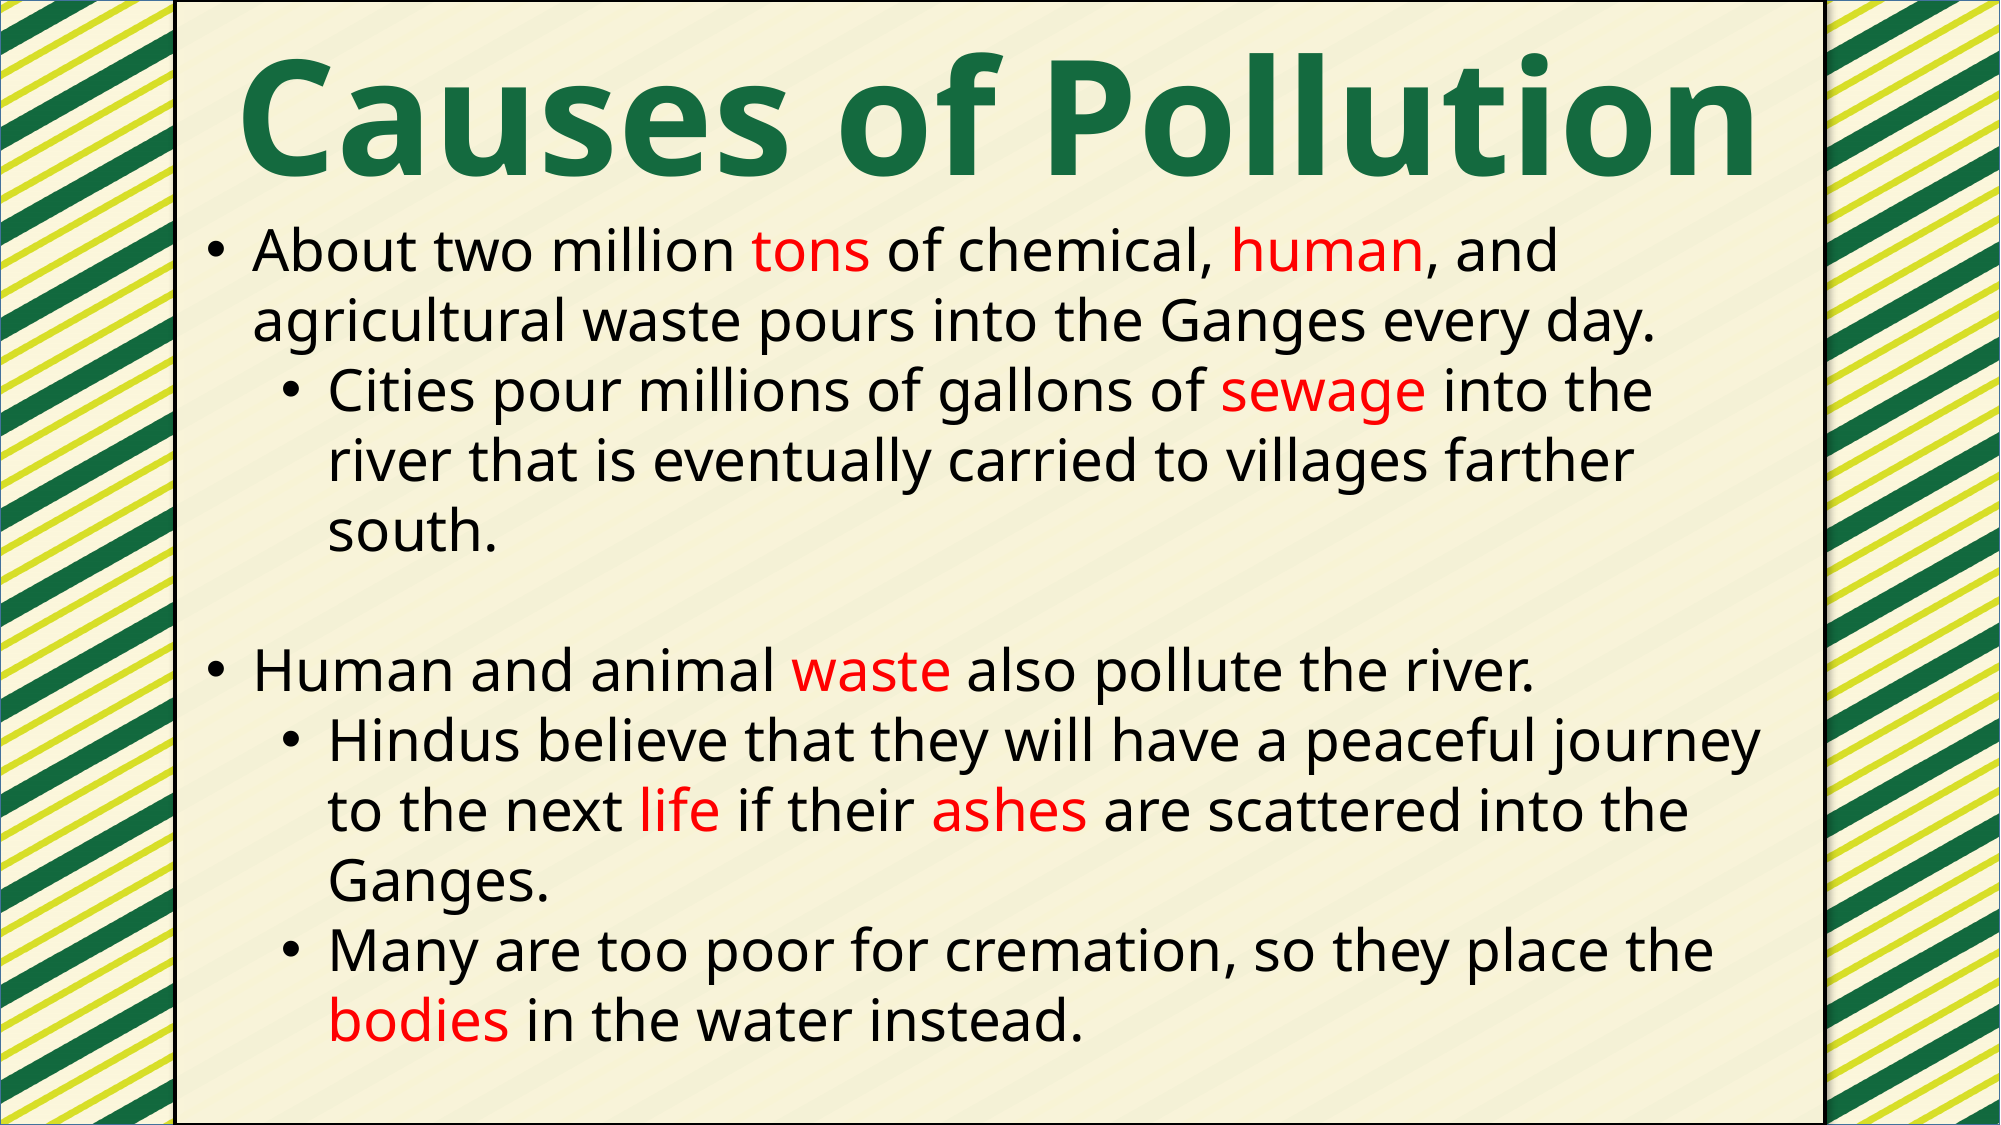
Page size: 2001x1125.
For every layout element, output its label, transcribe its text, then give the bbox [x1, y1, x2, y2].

text_box [174, 0, 1826, 1125]
text_box [0, 0, 174, 1125]
text_box Causes of Pollution [174, 7, 1825, 350]
text_box [1833, 0, 2000, 1125]
text_box About two million tons of chemical, human, and agricultural waste pours into the Ganges every day. Cities pour millions of gallons of sewage into the river that is eventually carried to villages farther south. Human and animal waste also pollute the river. Hindus believe that they will have a peaceful journey to the next life if their ashes are scattered into the Ganges. Many are too poor for cremation, so they place the bodies in the water instead. [190, 205, 1809, 1061]
